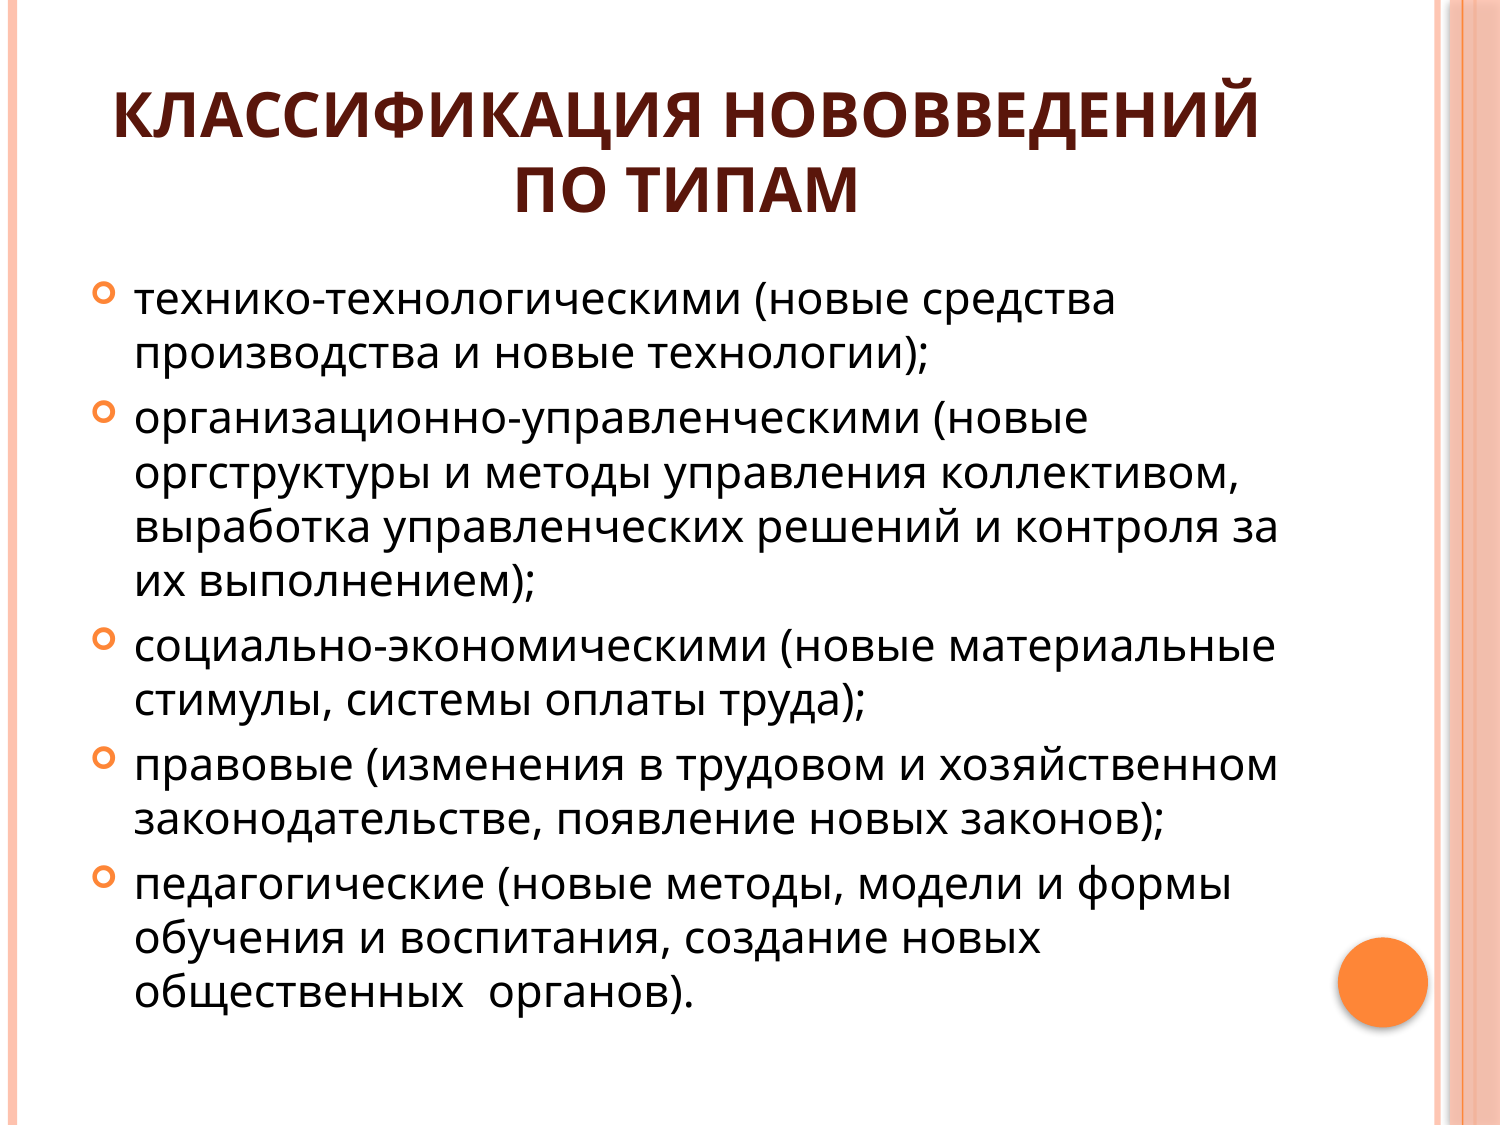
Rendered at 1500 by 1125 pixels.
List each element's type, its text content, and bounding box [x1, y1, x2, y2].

list технико-технологическими (новые средства производства и новые технологии); организационно-управленческими (новые оргструктуры и методы управления коллективом, выработка управленческих решений и контроля за их выполнением); социально-экономическими (новые материальные стимулы, системы оплаты труда); правовые (изменения в трудовом и хозяйственном законодательстве, появление новых законов); педагогические (новые методы, модели и формы обучения и воспитания, создание новых общественных органов). [75, 262, 1300, 1062]
title классификация нововведений по типам [75, 45, 1300, 233]
